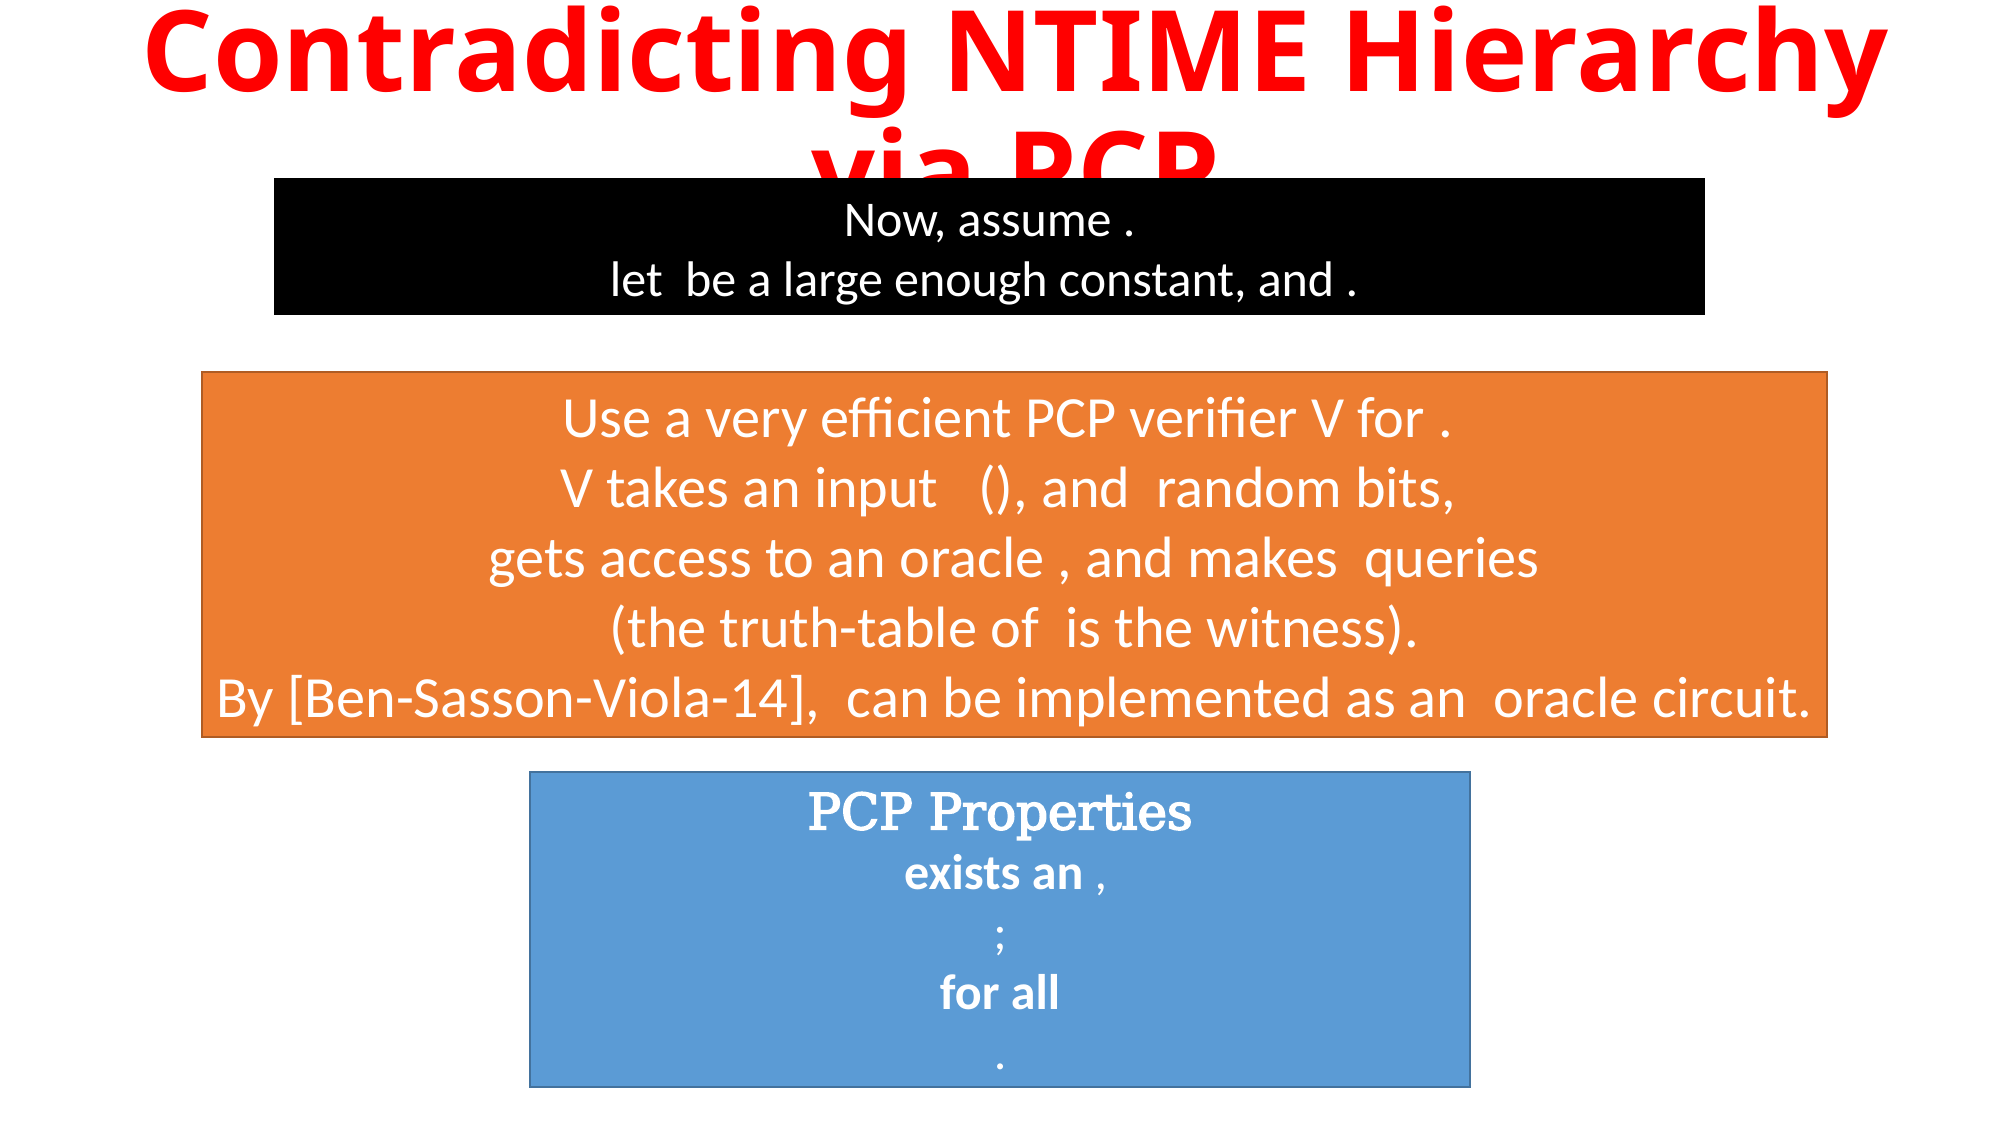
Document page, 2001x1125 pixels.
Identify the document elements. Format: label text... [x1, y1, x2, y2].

text_box [0, 20, 2000, 188]
text_box Contradicting NTIME Hierarchy via PCP [104, 39, 1928, 192]
